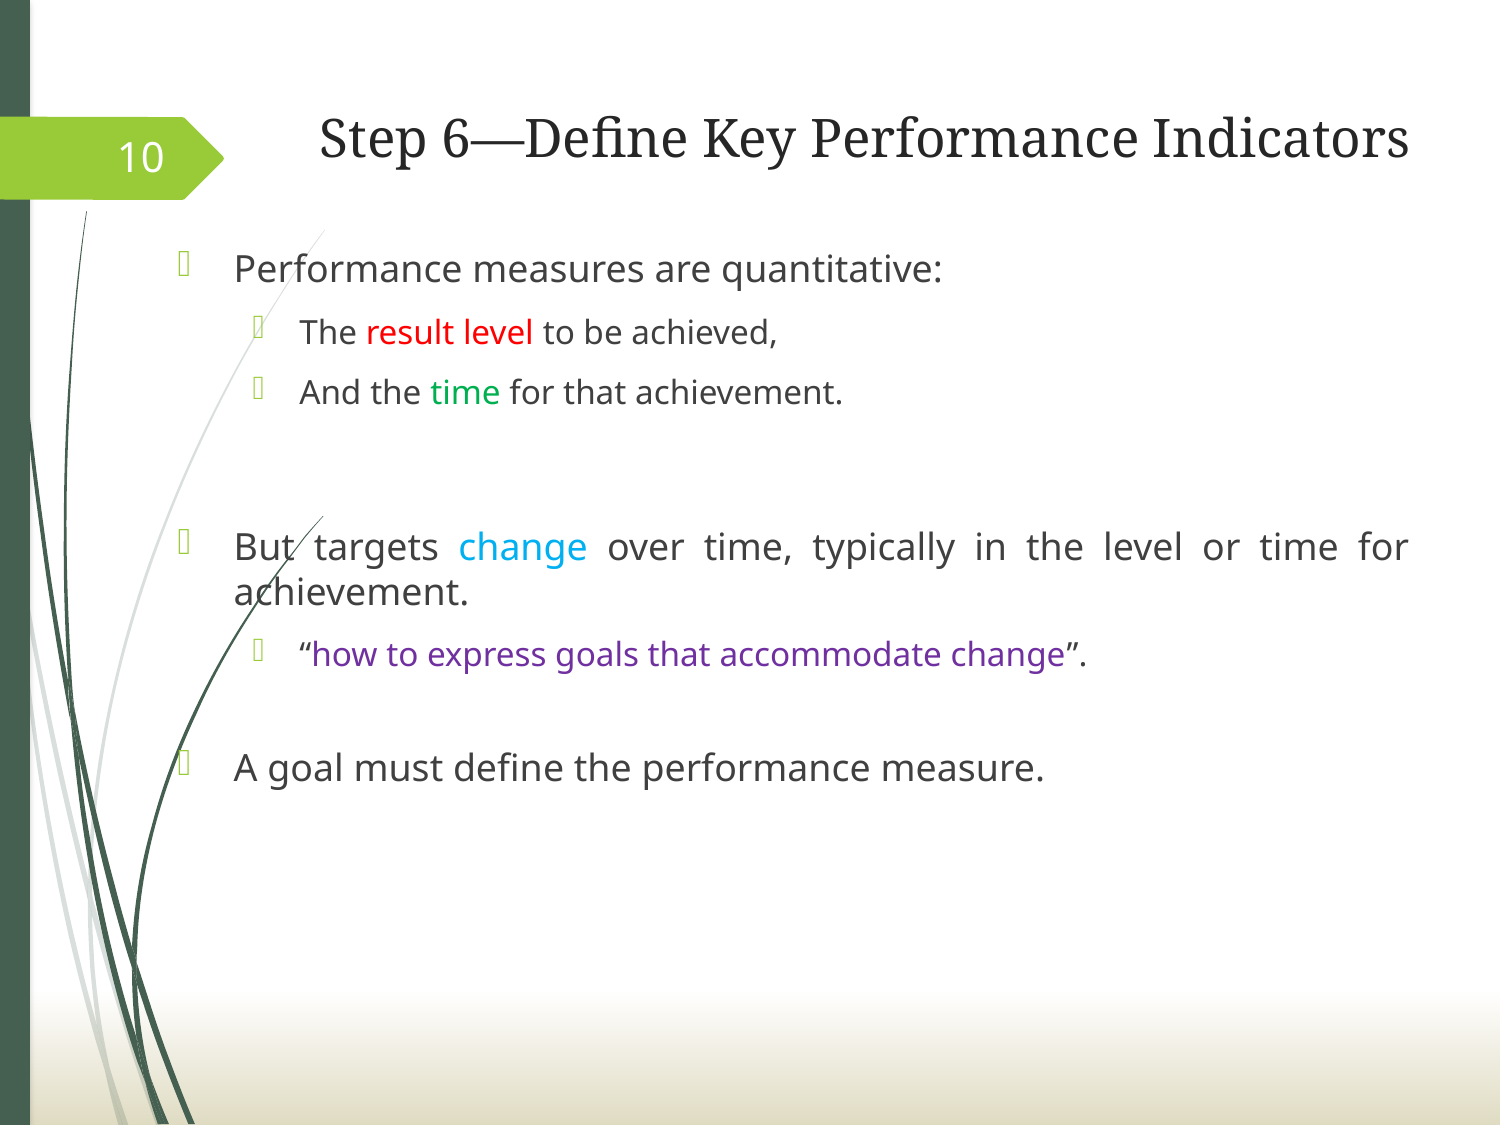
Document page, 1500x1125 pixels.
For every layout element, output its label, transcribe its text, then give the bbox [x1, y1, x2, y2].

list Performance measures are quantitative: The result level to be achieved, And the time for that achievement. But targets change over time, typically in the level or time for achievement. “how to express goals that accommodate change”. A goal must define the performance measure. [162, 237, 1425, 1063]
title Step 6—Define Key Performance Indicators [179, 96, 1425, 222]
slide_number 10 [83, 129, 180, 190]
